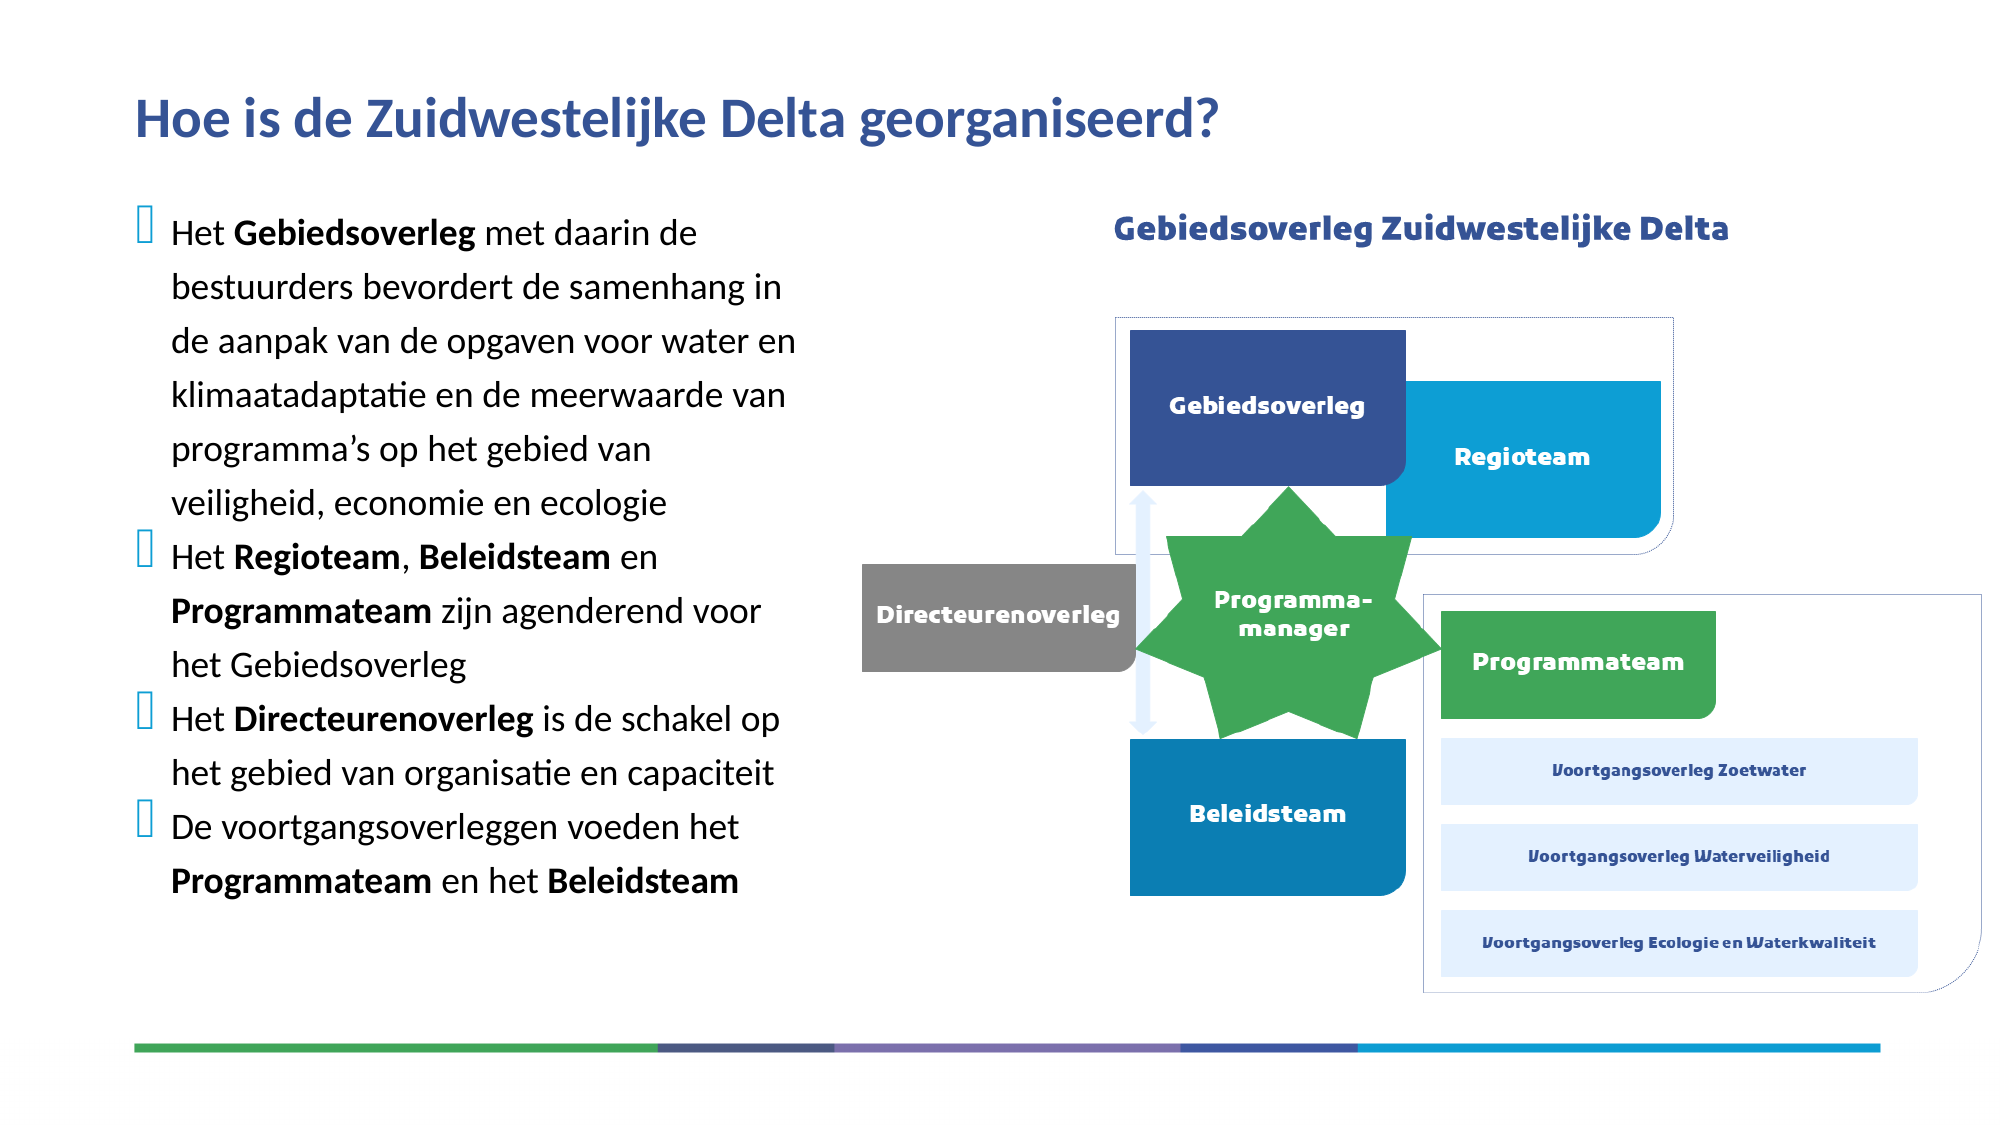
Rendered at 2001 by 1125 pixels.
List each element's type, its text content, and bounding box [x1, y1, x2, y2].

title Hoe is de Zuidwestelijke Delta georganiseerd? [135, 87, 1865, 200]
picture [0, 1038, 2000, 1125]
picture [847, 198, 2000, 1011]
list Het Gebiedsoverleg met daarin de bestuurders bevordert de samenhang in de aanpak van de opgaven voor water en klimaatadaptatie en de meerwaarde van programma’s op het gebied van veiligheid, economie en ecologie Het Regioteam, Beleidsteam en Programmateam zijn agenderend voor het Gebiedsoverleg Het Directeurenoverleg is de schakel op het gebied van organisatie en capaciteit De voortgangsoverleggen voeden het Programmateam en het Beleidsteam [135, 199, 815, 816]
